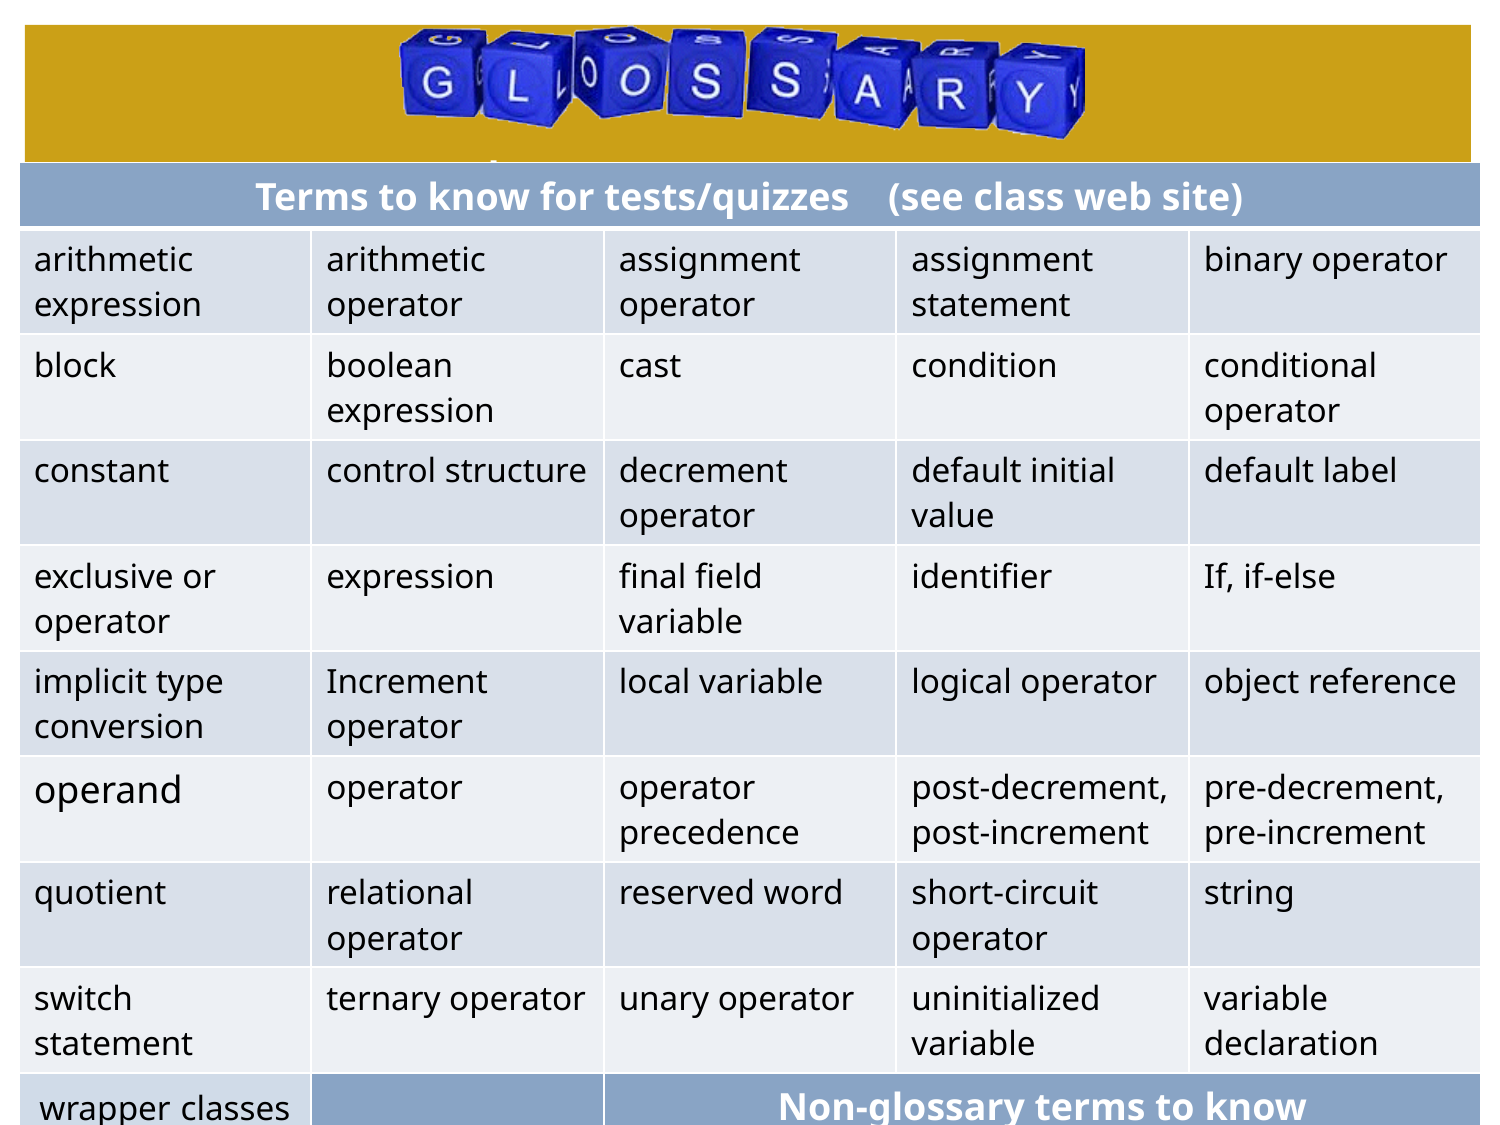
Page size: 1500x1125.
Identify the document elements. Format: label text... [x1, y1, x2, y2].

table_cell post-decrement, post-increment [897, 757, 1188, 861]
table_cell conditional operator [1190, 335, 1480, 439]
table_cell binary operator [1190, 231, 1480, 333]
table_cell short-circuit operator [897, 863, 1188, 966]
table_cell block [20, 335, 310, 439]
table_cell identifier [897, 546, 1188, 650]
table_cell arithmetic operator [312, 231, 603, 333]
table_cell default label [1190, 441, 1480, 544]
title IOOP Glossary Terms to Know [62, 58, 1438, 162]
table_cell operand [20, 757, 310, 861]
table_cell boolean expression [312, 335, 603, 439]
table_cell decrement operator [605, 441, 895, 544]
table_cell object reference [1190, 652, 1480, 755]
table_cell assignment statement [897, 231, 1188, 333]
table_cell ternary operator [312, 968, 603, 1072]
table_cell expression [312, 546, 603, 650]
table_cell pre-decrement, pre-increment [1190, 757, 1480, 861]
table_cell If, if-else [1190, 546, 1480, 650]
table_cell exclusive or operator [20, 546, 310, 650]
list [399, 24, 1085, 143]
table_cell variable declaration [1190, 968, 1480, 1072]
table_header Terms to know for tests/quizzes (see class web site) [20, 163, 1480, 226]
table_cell operator precedence [605, 757, 895, 861]
table_cell final field variable [605, 546, 895, 650]
table_cell [312, 1074, 603, 1125]
table_cell string [1190, 863, 1480, 966]
table_cell implicit type conversion [20, 652, 310, 755]
table_cell assignment operator [605, 231, 895, 333]
table_cell relational operator [312, 863, 603, 966]
table_cell operator [312, 757, 603, 861]
table_cell unary operator [605, 968, 895, 1072]
table_cell Increment operator [312, 652, 603, 755]
table_cell constant [20, 441, 310, 544]
table_cell control structure [312, 441, 603, 544]
table_cell local variable [605, 652, 895, 755]
table_cell switch statement [20, 968, 310, 1072]
table_cell reserved word [605, 863, 895, 966]
table_cell quotient [20, 863, 310, 966]
table_cell arithmetic expression [20, 231, 310, 333]
table_cell logical operator [897, 652, 1188, 755]
table_cell condition [897, 335, 1188, 439]
table_cell uninitialized variable [897, 968, 1188, 1072]
table_cell Non-glossary terms to know [605, 1074, 1480, 1125]
table_cell default initial value [897, 441, 1188, 544]
table_cell wrapper classes [20, 1074, 310, 1125]
table_cell cast [605, 335, 895, 439]
